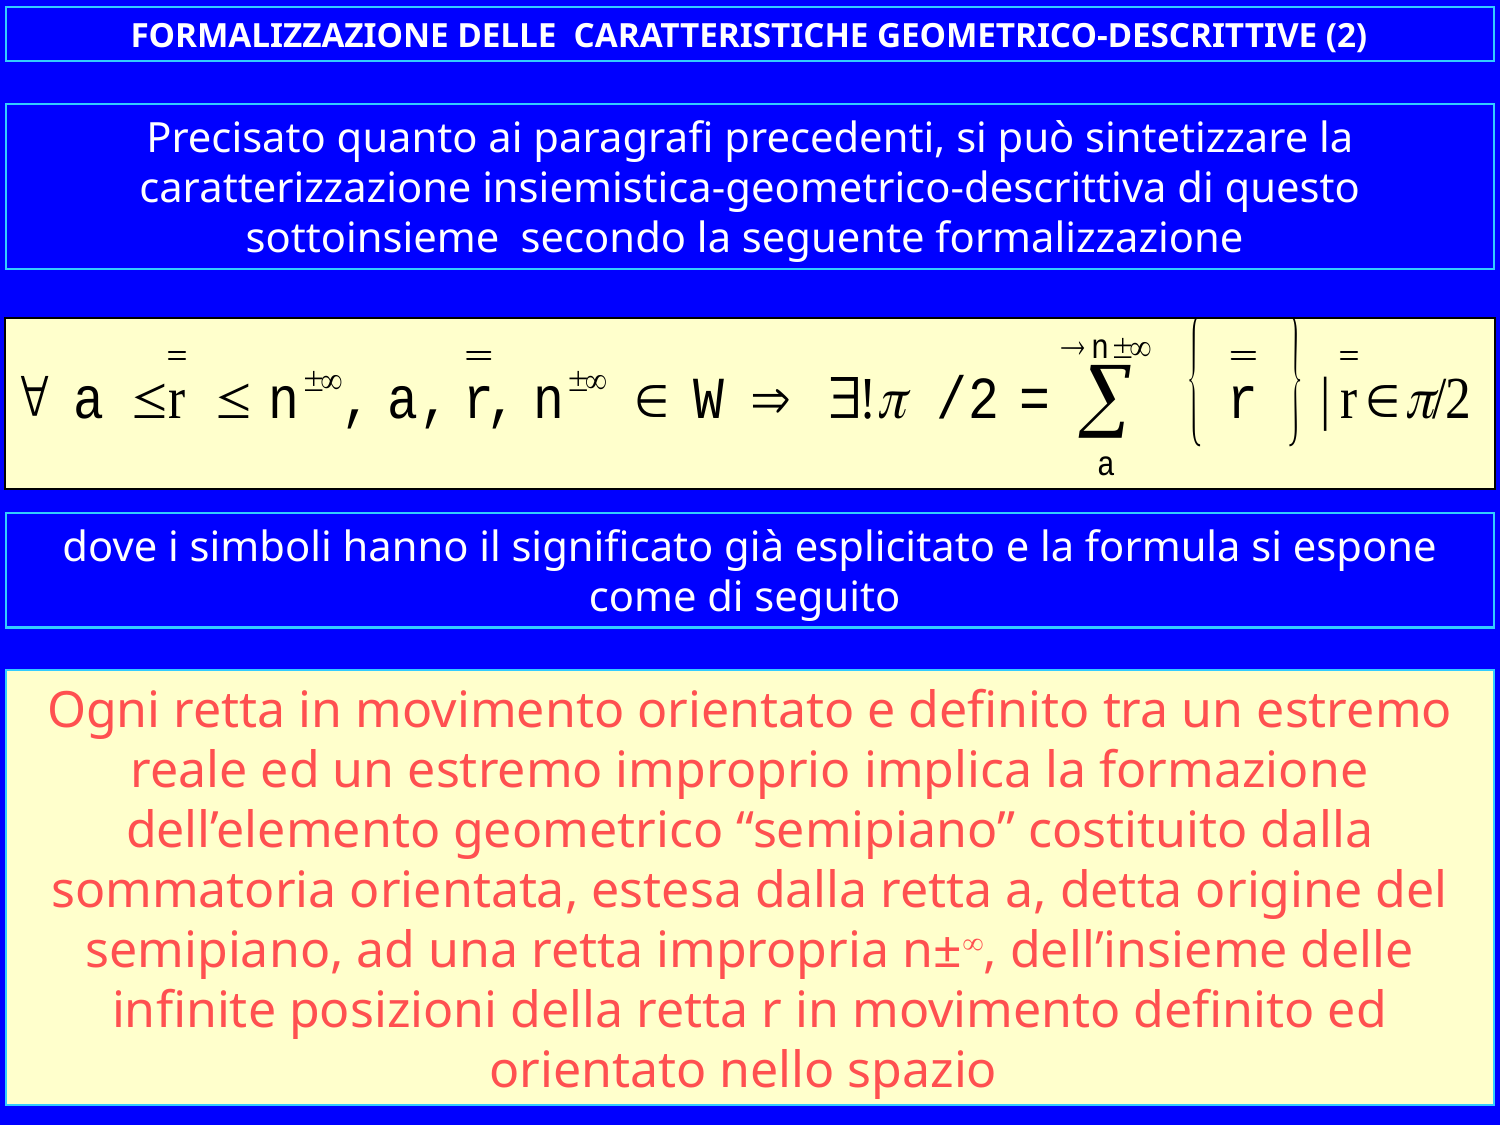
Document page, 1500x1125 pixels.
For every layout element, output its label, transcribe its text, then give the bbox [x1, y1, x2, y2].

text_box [5, 318, 1495, 489]
text_box Precisato quanto ai paragrafi precedenti, si può sintetizzare la caratterizzazione insiemistica-geometrico-descrittiva di questo sottoinsieme secondo la seguente formalizzazione [5, 103, 1494, 269]
text_box FORMALIZZAZIONE DELLE CARATTERISTICHE GEOMETRICO-DESCRITTIVE (2) [5, 6, 1494, 62]
text_box Ogni retta in movimento orientato e definito tra un estremo reale ed un estremo improprio implica la formazione dell’elemento geometrico “semipiano” costituito dalla sommatoria orientata, estesa dalla retta a, detta origine del semipiano, ad una retta impropria n±¥, dell’insieme delle infinite posizioni della retta r in movimento definito ed orientato nello spazio [5, 669, 1494, 1105]
text_box dove i simboli hanno il significato già esplicitato e la formula si espone come di seguito [5, 512, 1494, 628]
